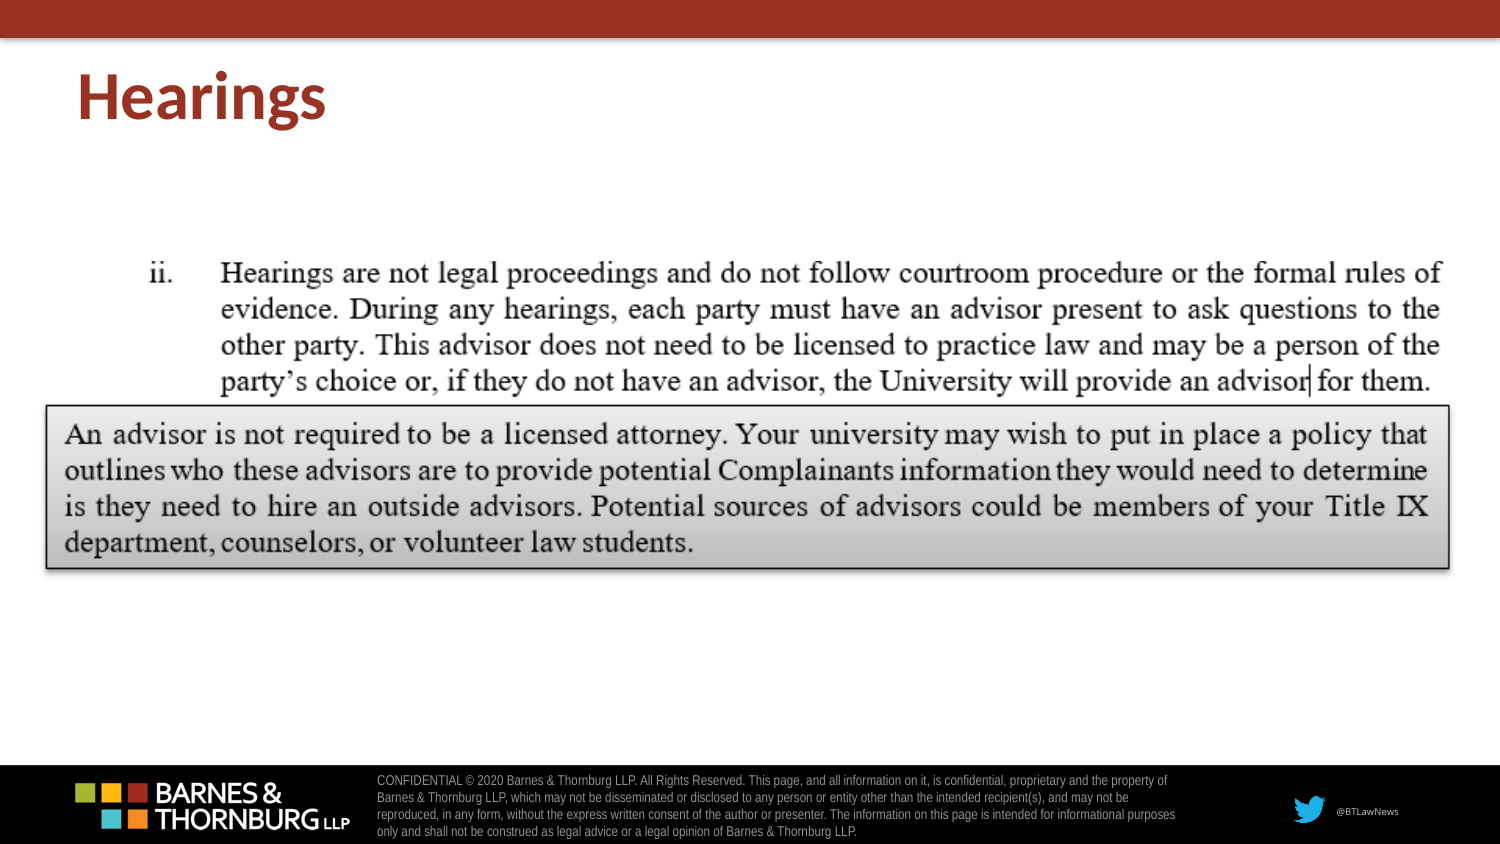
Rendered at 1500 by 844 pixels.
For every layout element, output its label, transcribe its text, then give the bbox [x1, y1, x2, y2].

picture [24, 261, 1476, 583]
picture [0, 765, 1500, 844]
title Hearings [62, 21, 1413, 163]
